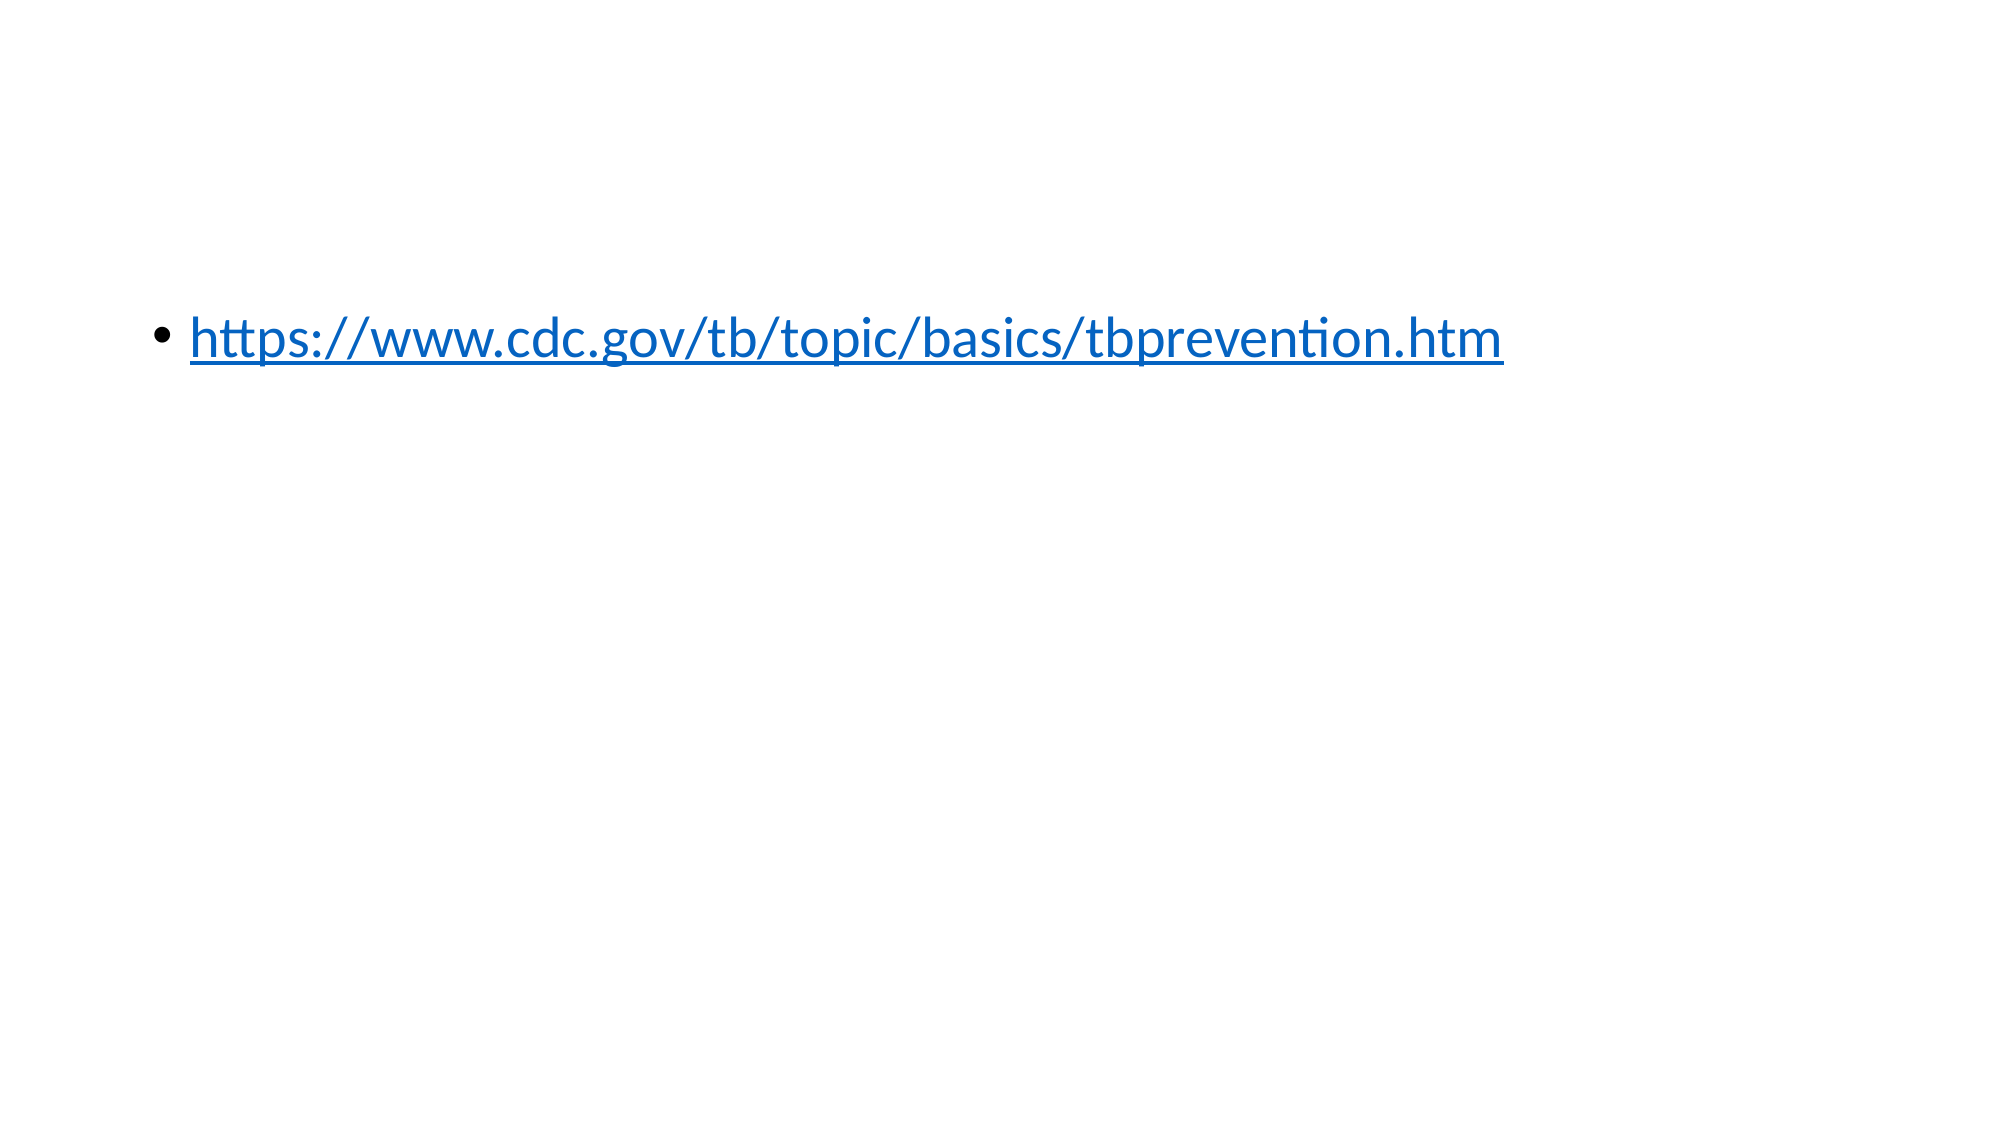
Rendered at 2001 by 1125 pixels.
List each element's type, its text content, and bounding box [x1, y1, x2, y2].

list https://www.cdc.gov/tb/topic/basics/tbprevention.htm [137, 299, 1863, 1014]
